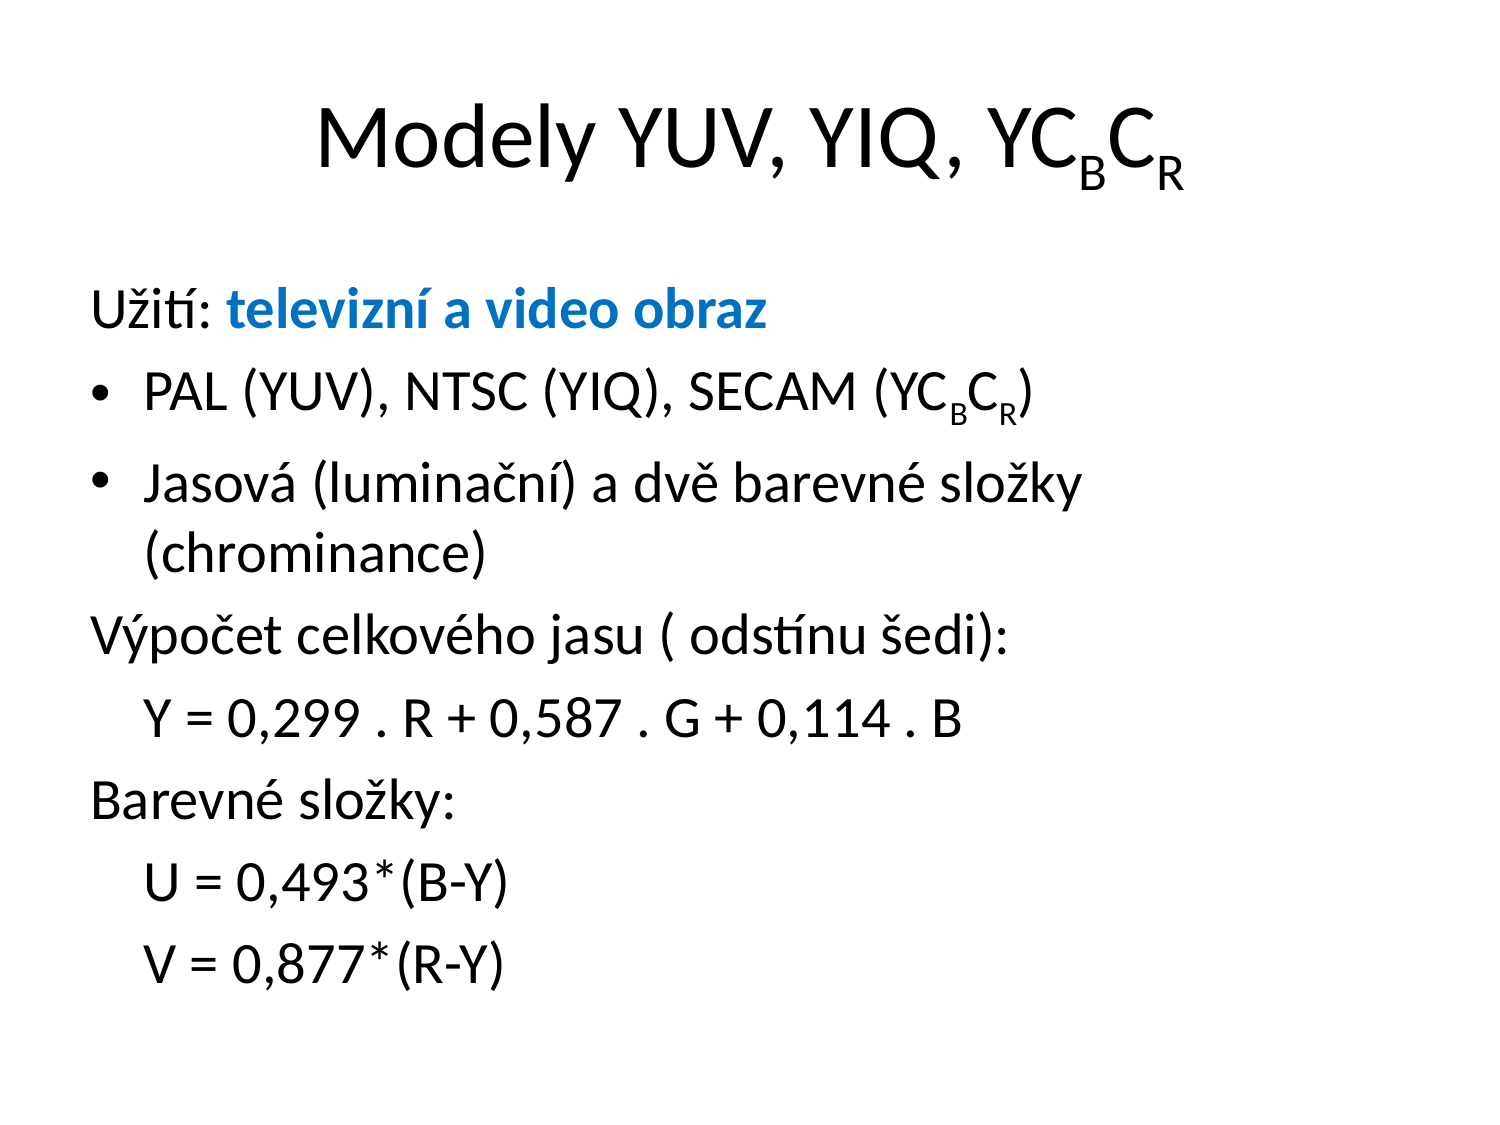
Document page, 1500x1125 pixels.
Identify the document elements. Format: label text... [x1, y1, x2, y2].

list Užití: televizní a video obraz PAL (YUV), NTSC (YIQ), SECAM (YCBCR) Jasová (luminační) a dvě barevné složky (chrominance) Výpočet celkového jasu ( odstínu šedi): Y = 0,299 . R + 0,587 . G + 0,114 . B Barevné složky: U = 0,493*(B-Y) V = 0,877*(R-Y) [75, 262, 1425, 1005]
title Modely YUV, YIQ, YCBCR [75, 45, 1425, 233]
